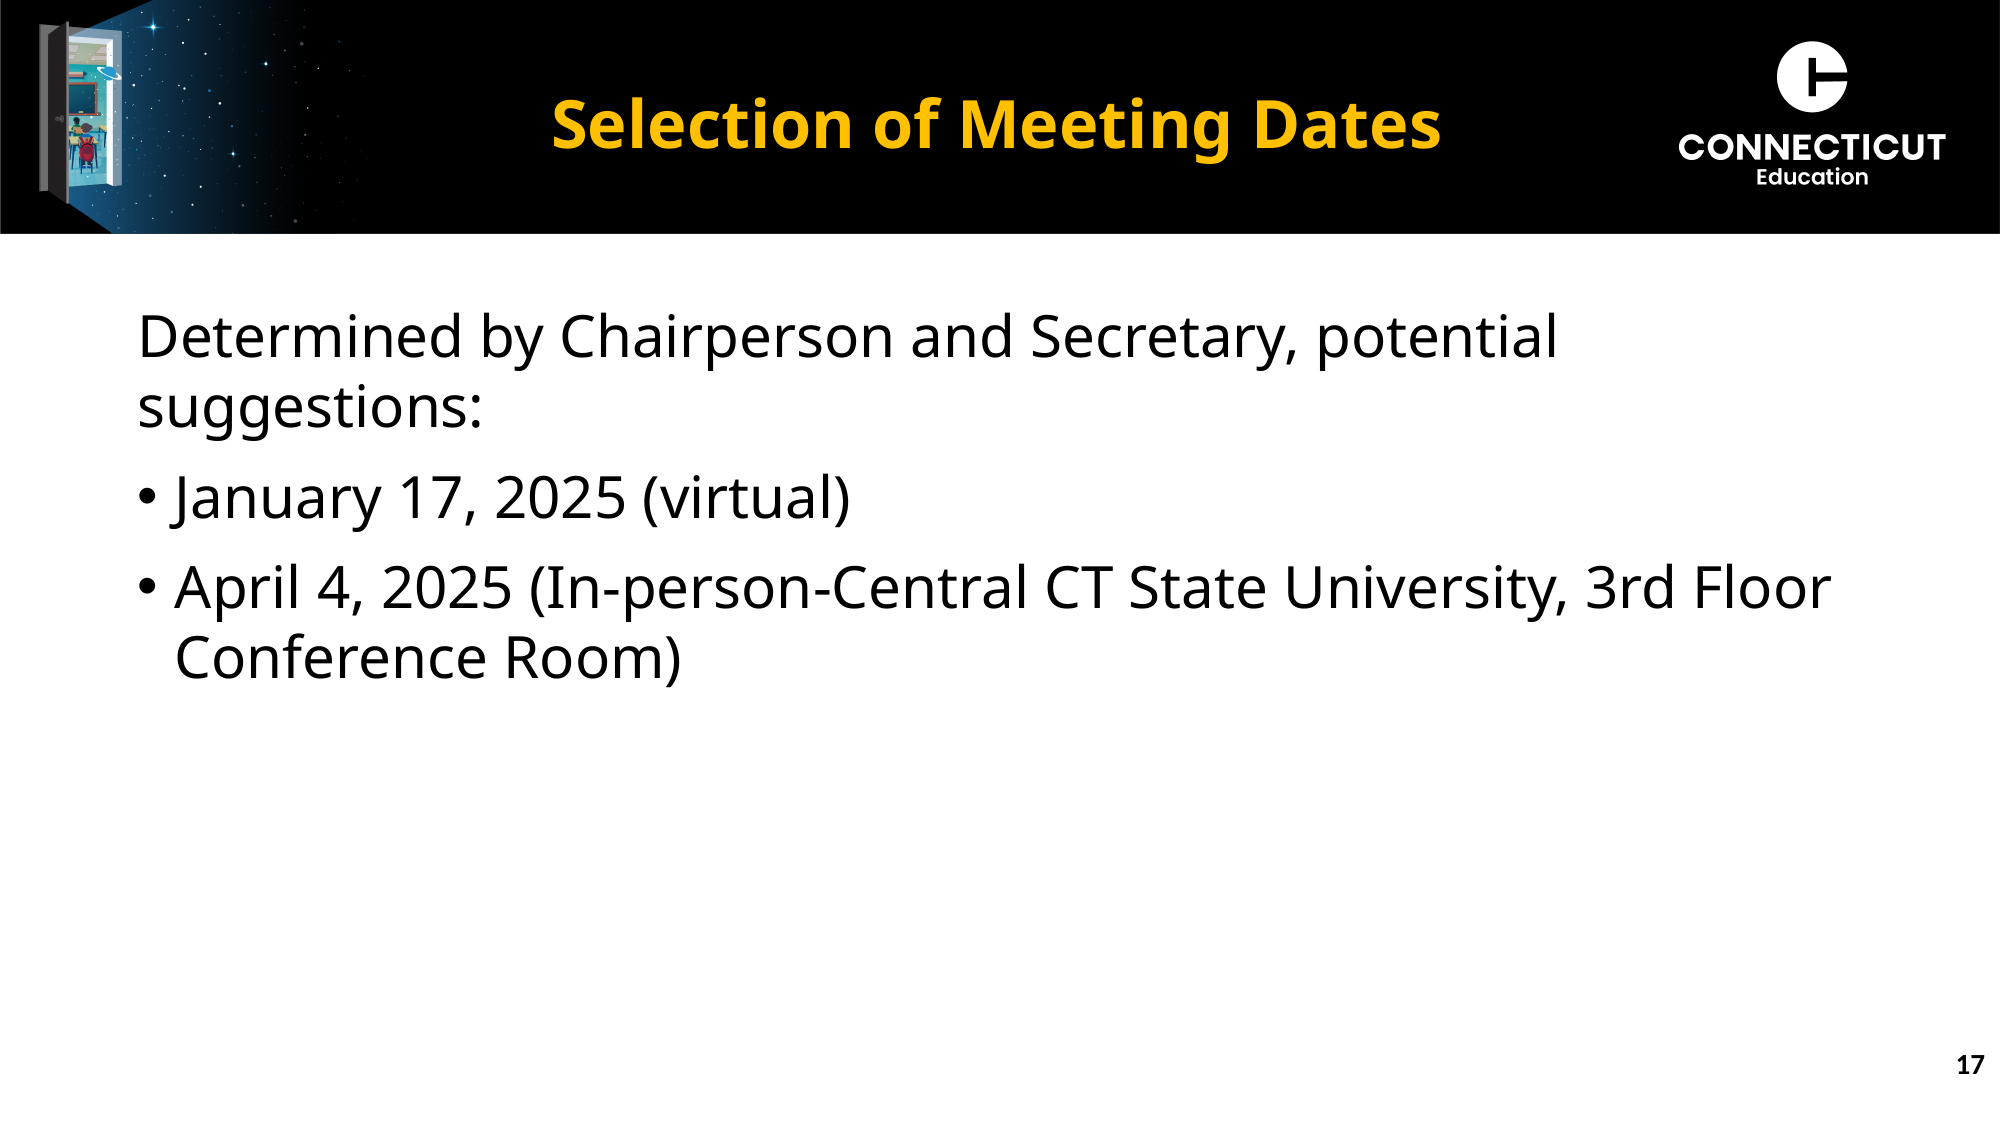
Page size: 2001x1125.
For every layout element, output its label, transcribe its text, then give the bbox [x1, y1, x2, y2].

list Determined by Chairperson and Secretary, potential suggestions: January 17, 2025 (virtual) April 4, 2025 (In-person-Central CT State University, 3rd Floor Conference Room) [137, 299, 1863, 1100]
title Selection of Meeting Dates [381, 59, 1613, 195]
slide_number 17 [1911, 1037, 2000, 1096]
picture [0, 0, 2000, 234]
